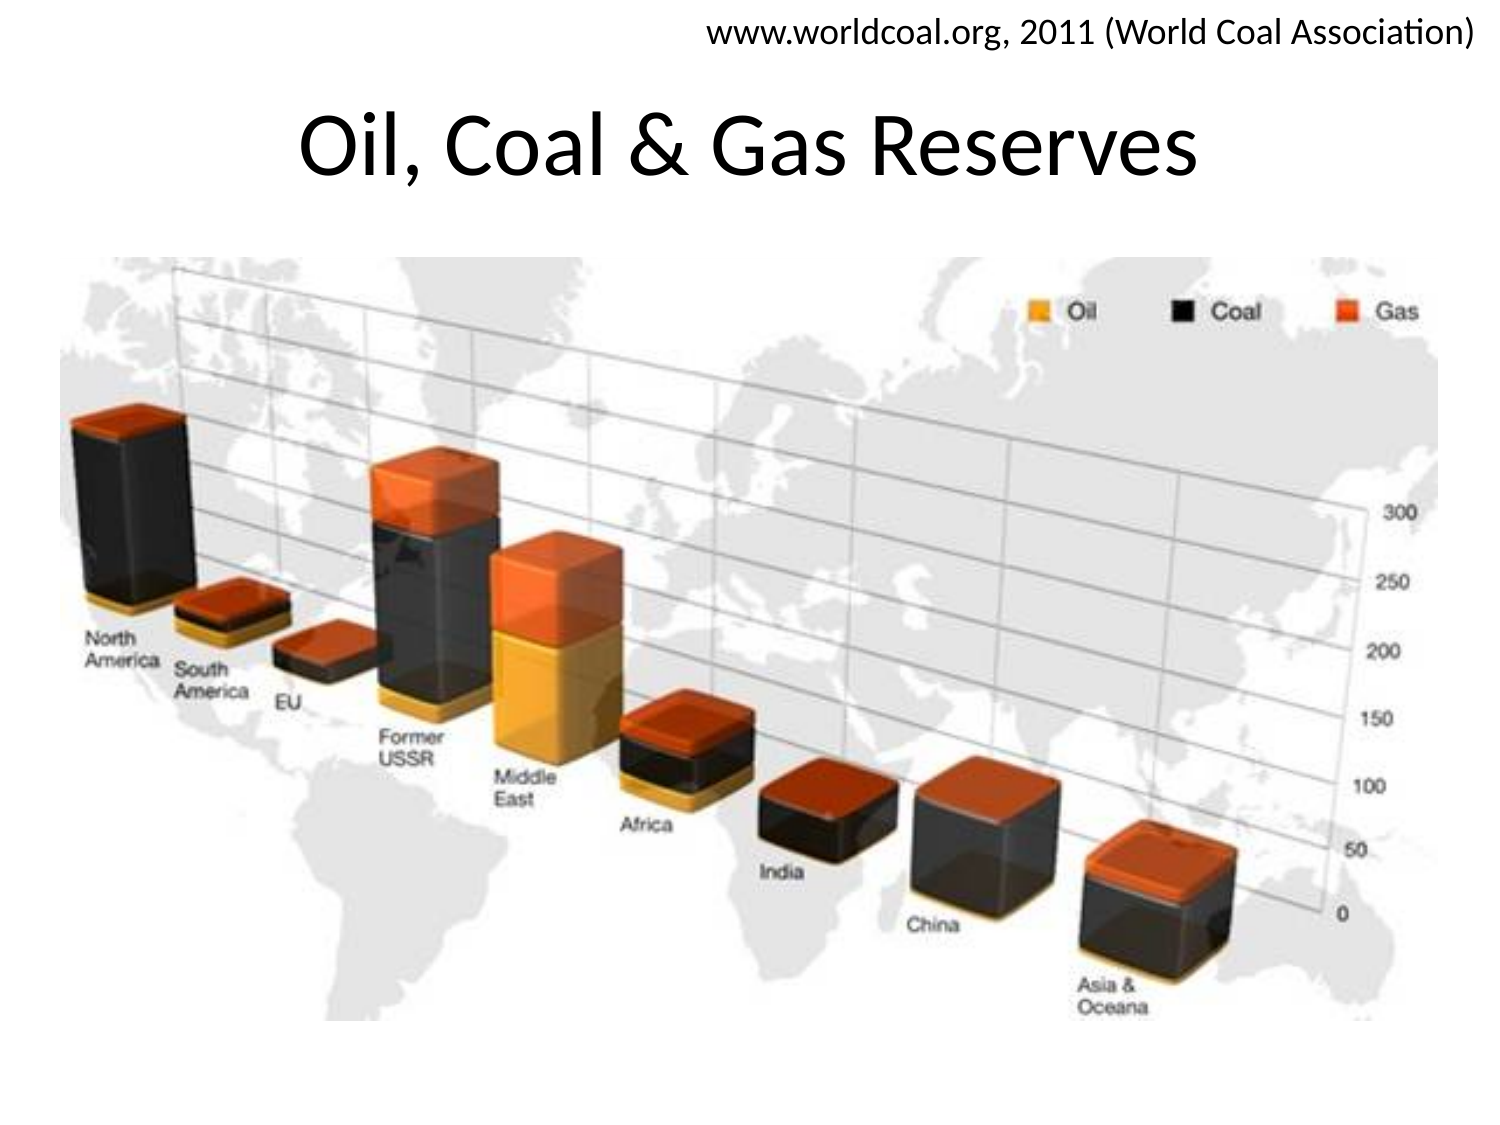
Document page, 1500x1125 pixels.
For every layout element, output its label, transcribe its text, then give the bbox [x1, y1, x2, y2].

title Oil, Coal & Gas Reserves [75, 45, 1425, 233]
text_box www.worldcoal.org, 2011 (World Coal Association) [691, 0, 1491, 60]
picture [60, 257, 1438, 1021]
